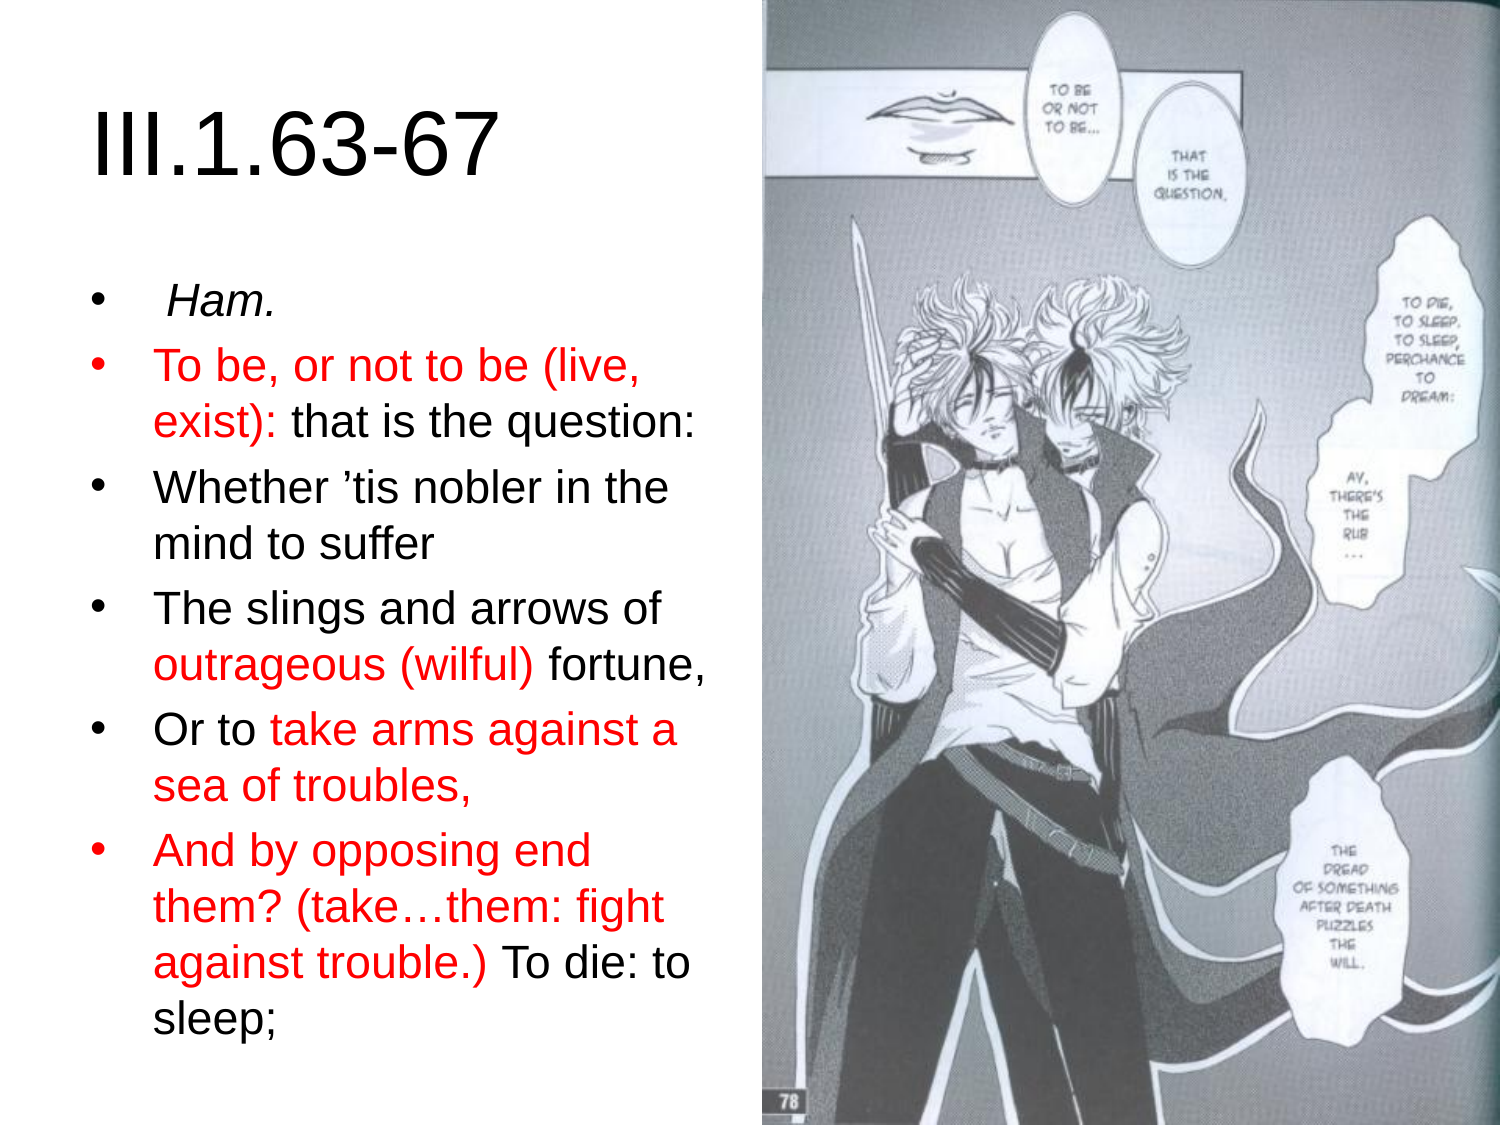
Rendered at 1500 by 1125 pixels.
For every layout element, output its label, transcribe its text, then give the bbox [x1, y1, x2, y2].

list Ham. To be, or not to be (live, exist): that is the question: Whether ’tis nobler in the mind to suffer The slings and arrows of outrageous (wilful) fortune, Or to take arms against a sea of troubles, And by opposing end them? (take…them: fight against trouble.) To die: to sleep; [74, 262, 751, 1079]
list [762, 0, 1500, 1125]
title III.1.63-67 [74, 44, 757, 233]
